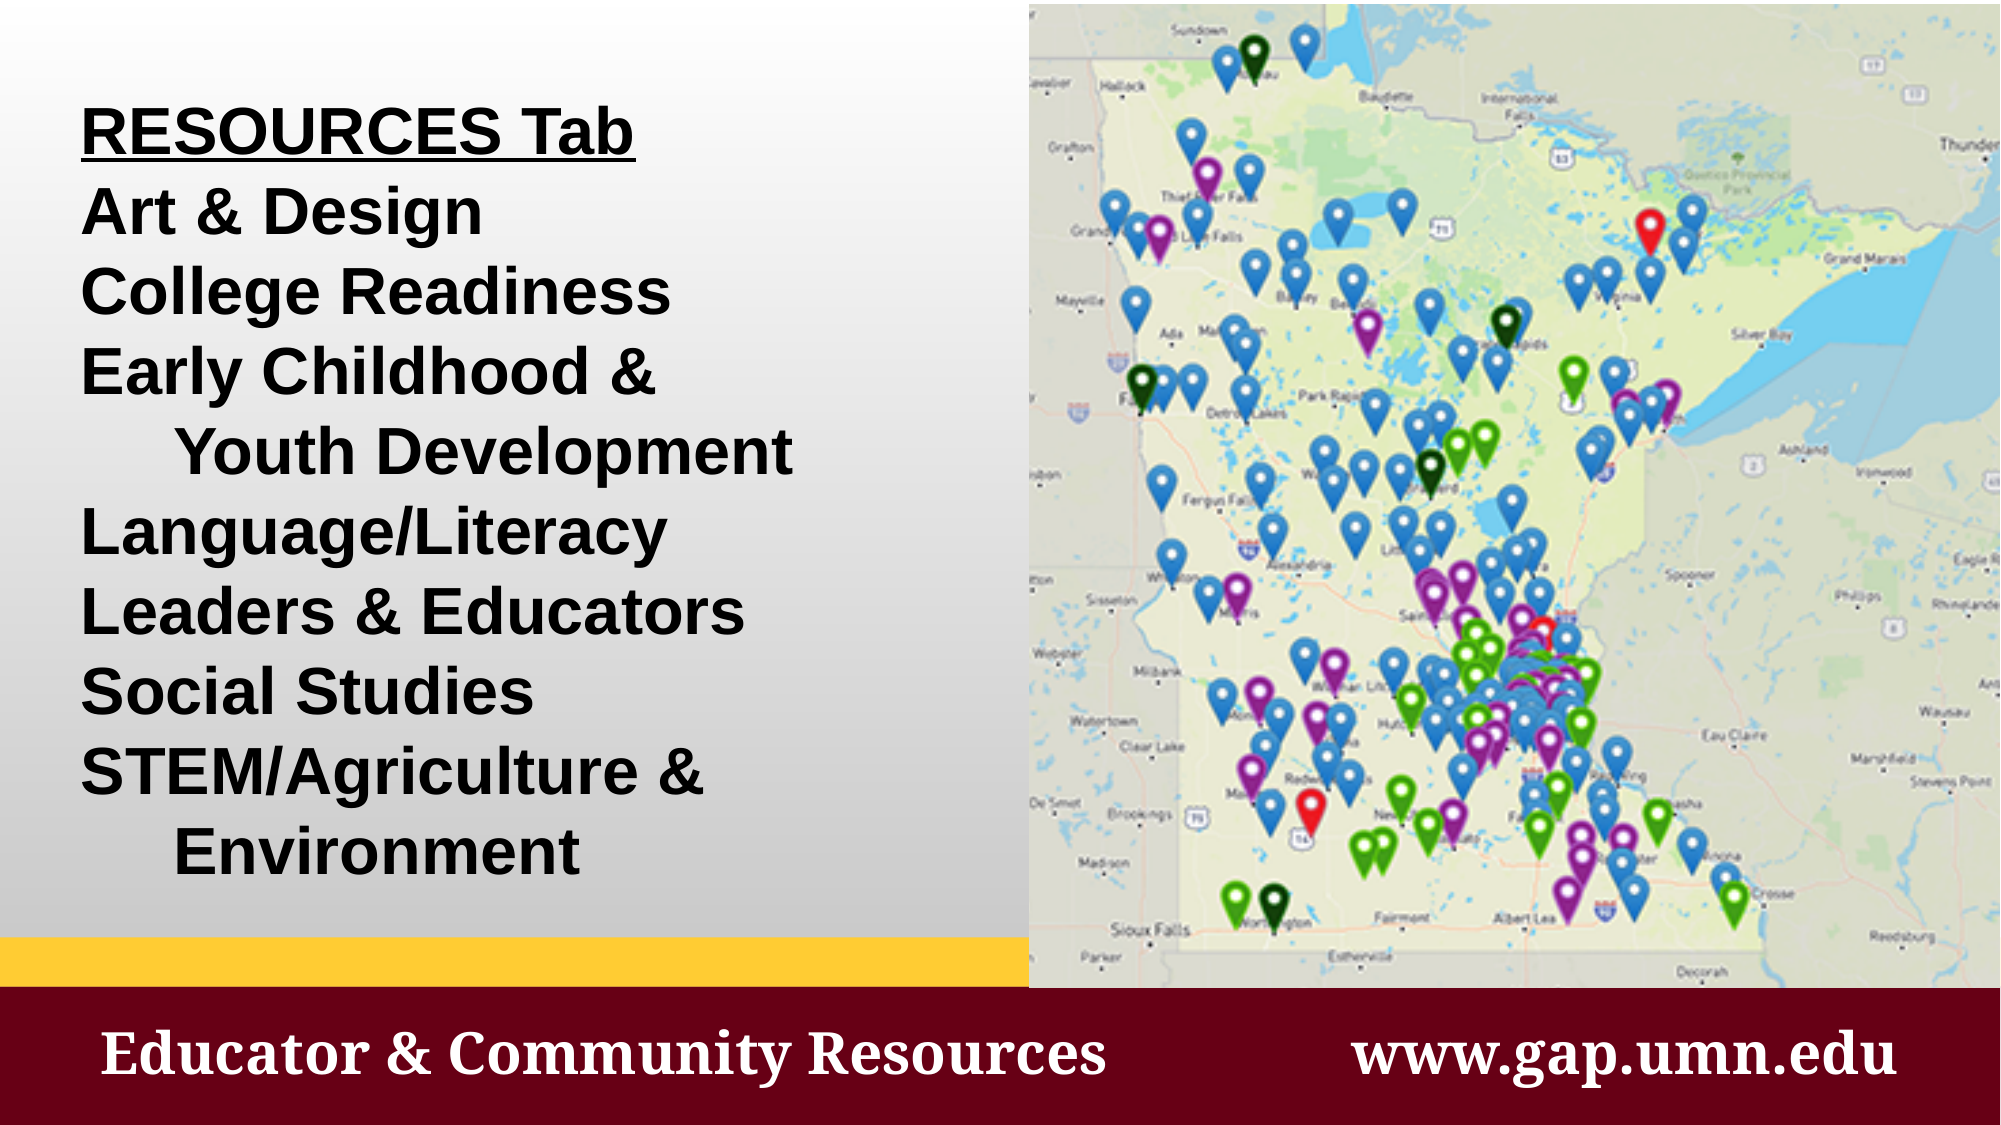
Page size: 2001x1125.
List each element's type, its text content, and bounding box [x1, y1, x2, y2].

text_box RESOURCES Tab Art & Design College Readiness Early Childhood & Youth Development Language/Literacy Leaders & Educators Social Studies STEM/Agriculture & Environment [65, 80, 859, 895]
picture [1028, 4, 2000, 988]
title Educator & Community Resources www.gap.umn.edu [0, 987, 2000, 1125]
